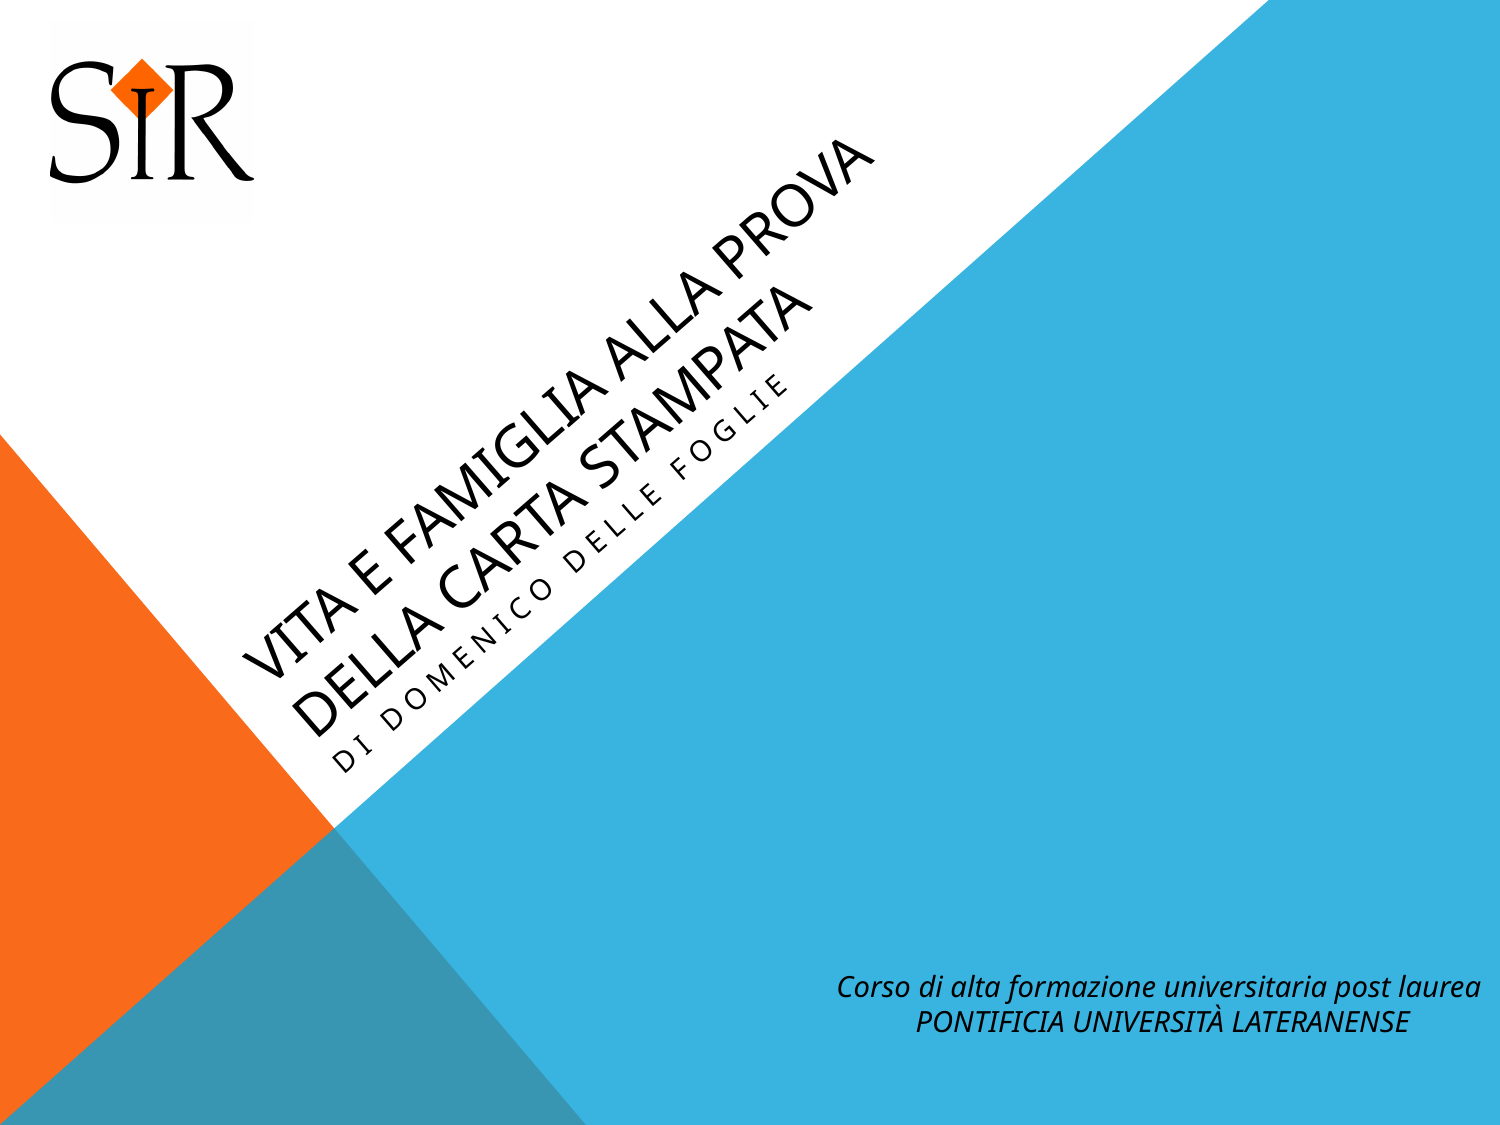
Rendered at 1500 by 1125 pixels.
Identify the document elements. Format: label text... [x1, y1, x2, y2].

subtitle DI DOMENICO DELLE FOGLIE [312, 61, 1154, 804]
picture [50, 18, 255, 223]
text_box Corso di alta formazione universitaria post laurea PONTIFICIA UNIVERSITÀ LATERANENSE [821, 960, 1500, 1046]
title Vita e famiglia alla prova della carta stampata [182, 4, 1012, 761]
